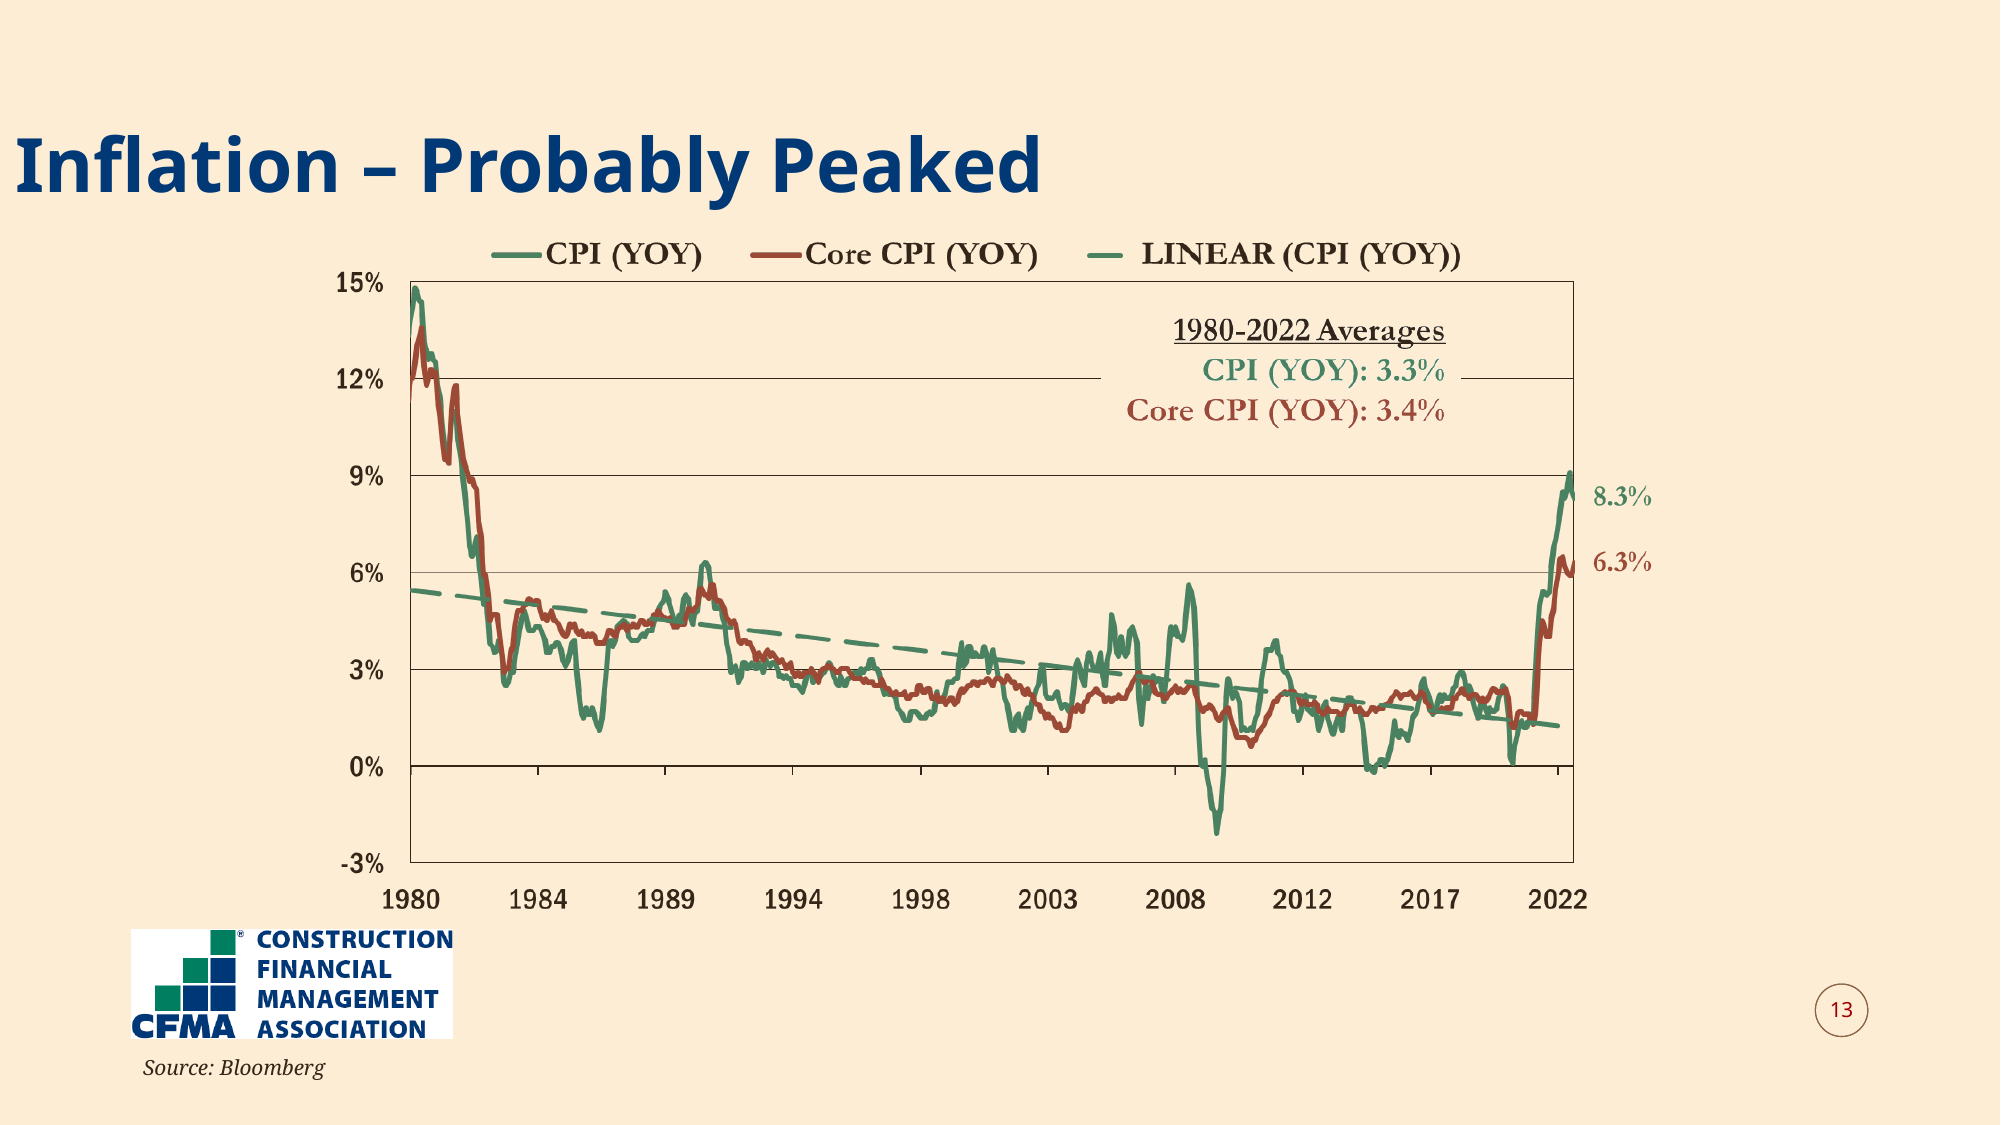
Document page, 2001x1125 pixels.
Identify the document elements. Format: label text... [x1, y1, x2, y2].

text_box Source: Bloomberg [126, 1046, 427, 1089]
title Inflation – Probably Peaked [0, 59, 1725, 278]
picture [131, 220, 1670, 1039]
slide_number 13 [1811, 980, 1872, 1041]
